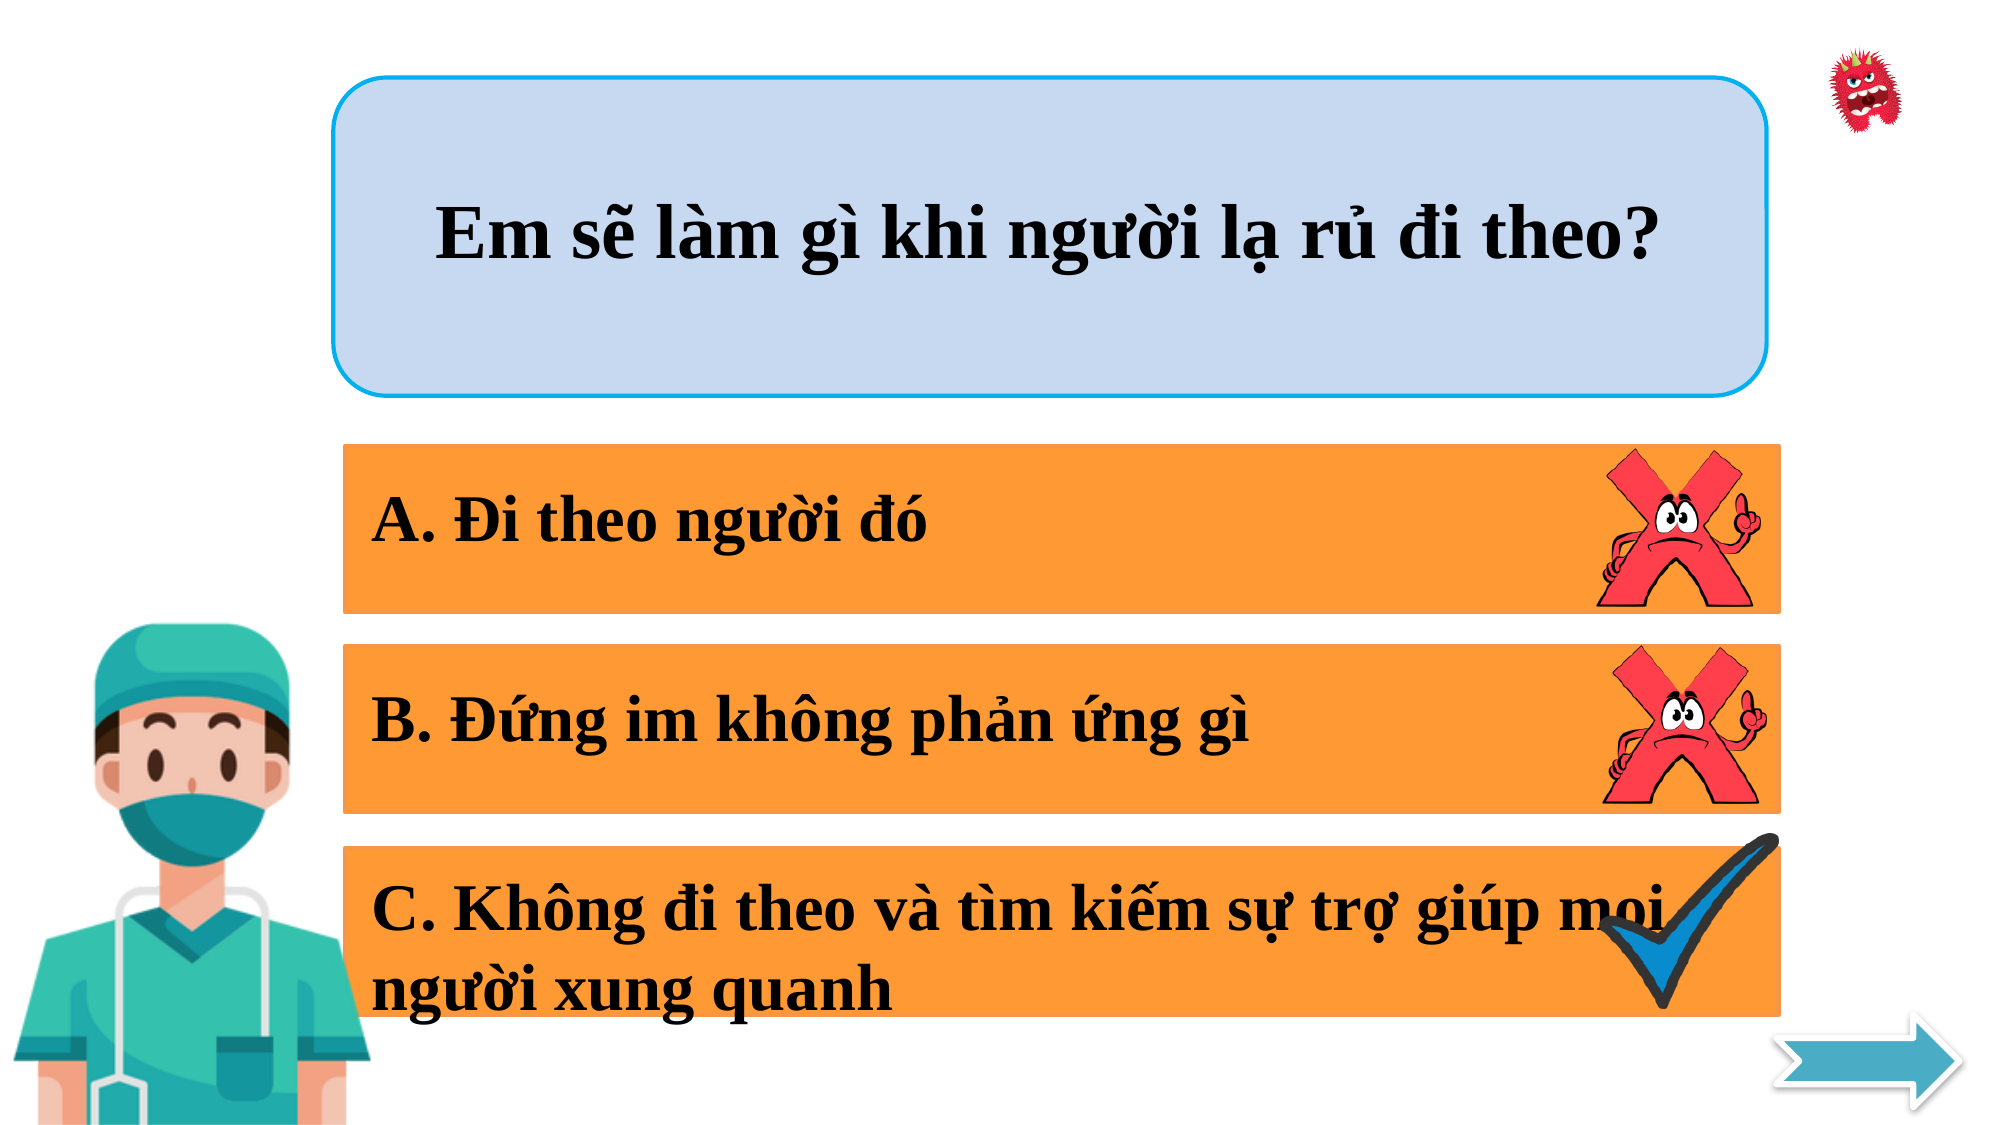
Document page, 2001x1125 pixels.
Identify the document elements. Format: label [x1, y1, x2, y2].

text_box [333, 77, 1767, 396]
picture [1602, 645, 1767, 805]
text_box [457, 645, 1606, 813]
text_box [344, 445, 1779, 613]
picture [1596, 448, 1762, 607]
picture [1599, 833, 1779, 1009]
picture [1778, 35, 1971, 141]
text_box [1773, 1011, 1963, 1111]
text_box [457, 847, 1779, 1033]
text_box [1764, 645, 1779, 813]
picture [0, 615, 452, 1125]
